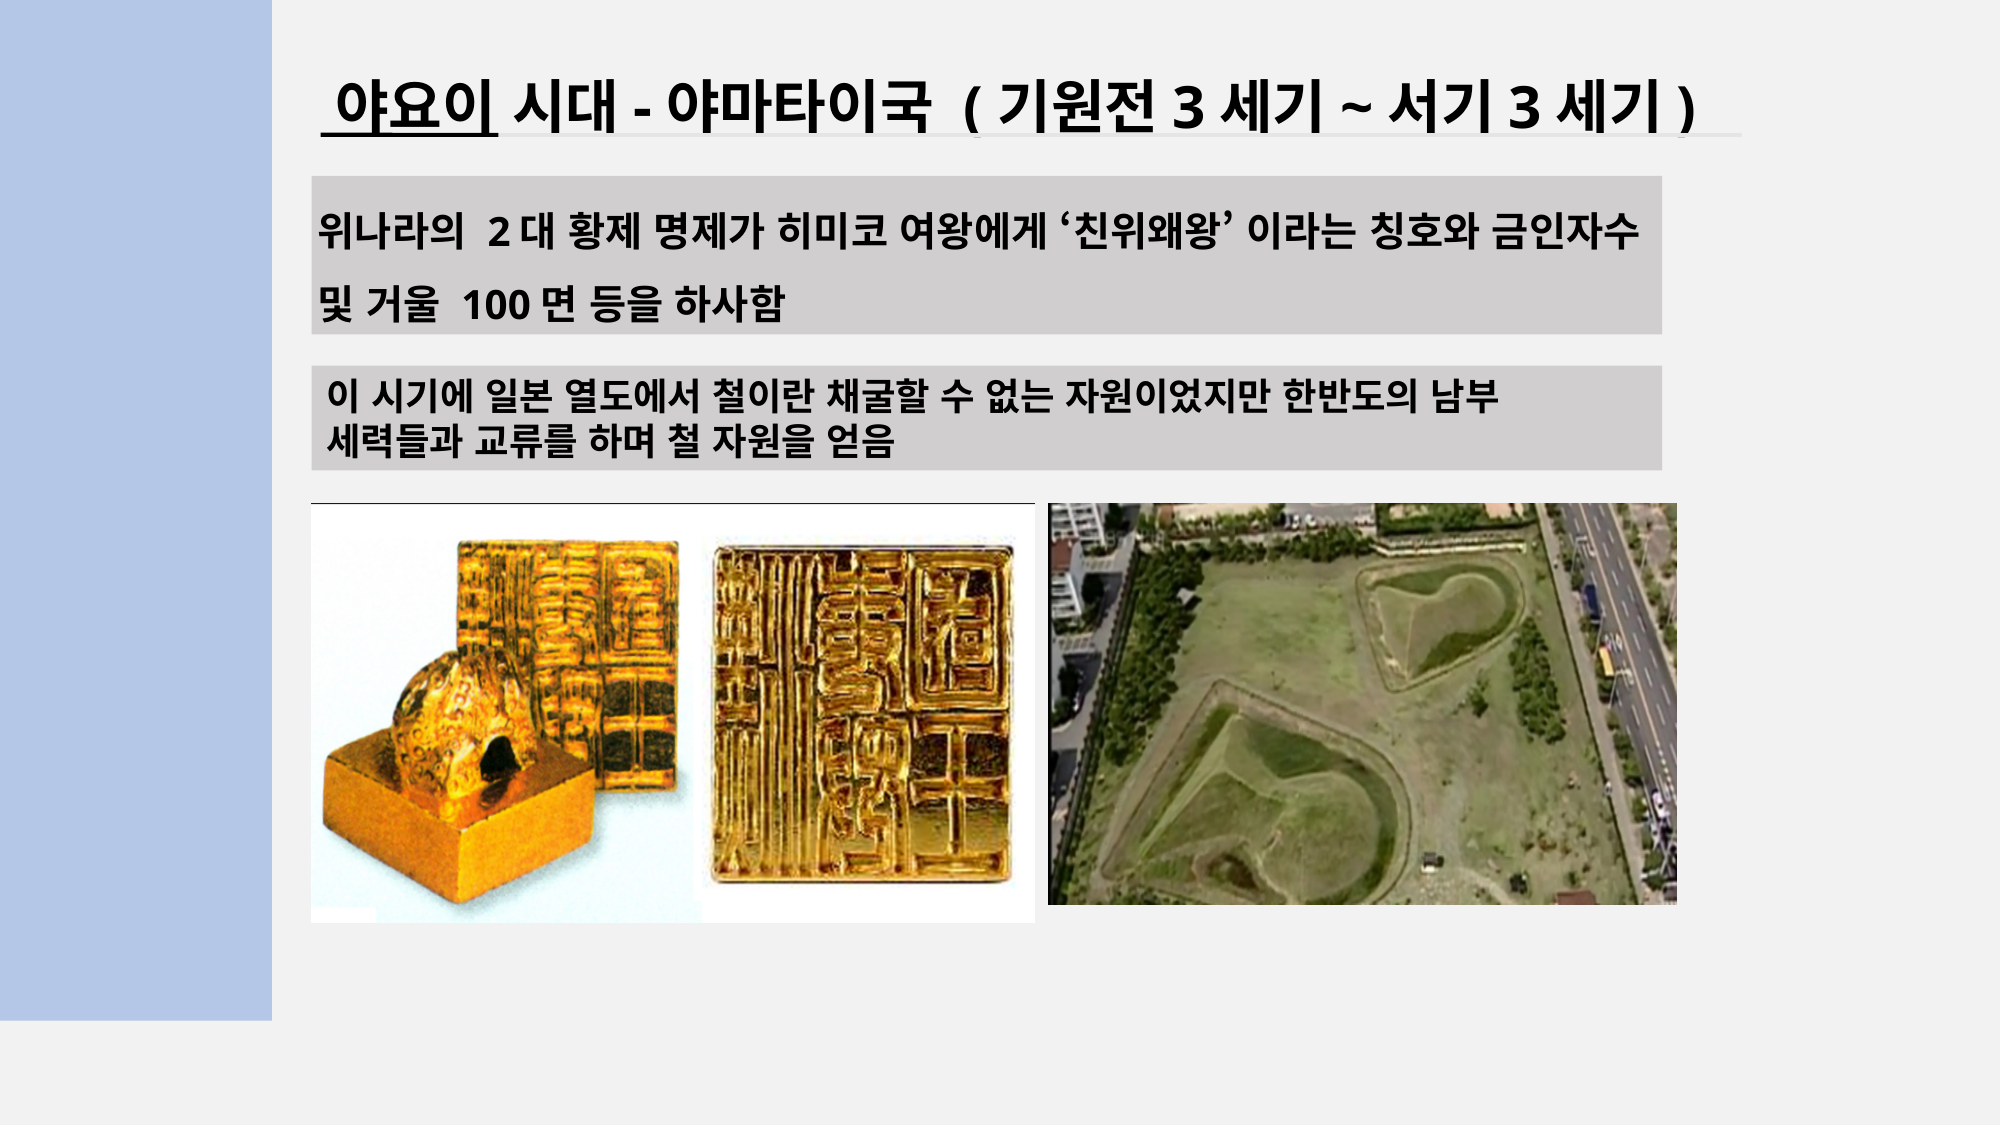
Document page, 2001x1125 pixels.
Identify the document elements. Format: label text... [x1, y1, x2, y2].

picture [311, 502, 1035, 923]
text_box 위나라의 2대 황제 명제가 히미코 여왕에게 ‘친위왜왕’ 이라는 칭호와 금인자수 및 거울 100면 등을 하사함 [311, 175, 1663, 335]
picture [1048, 503, 1677, 905]
text_box 야요이 시대-야마타이국 (기원전3세기~서기3세기) [320, 27, 1911, 147]
text_box 이 시기에 일본 열도에서 철이란 채굴할 수 없는 자원이었지만 한반도의 남부 세력들과 교류를 하며 철 자원을 얻음 [311, 365, 1663, 471]
text_box [0, 0, 273, 1022]
